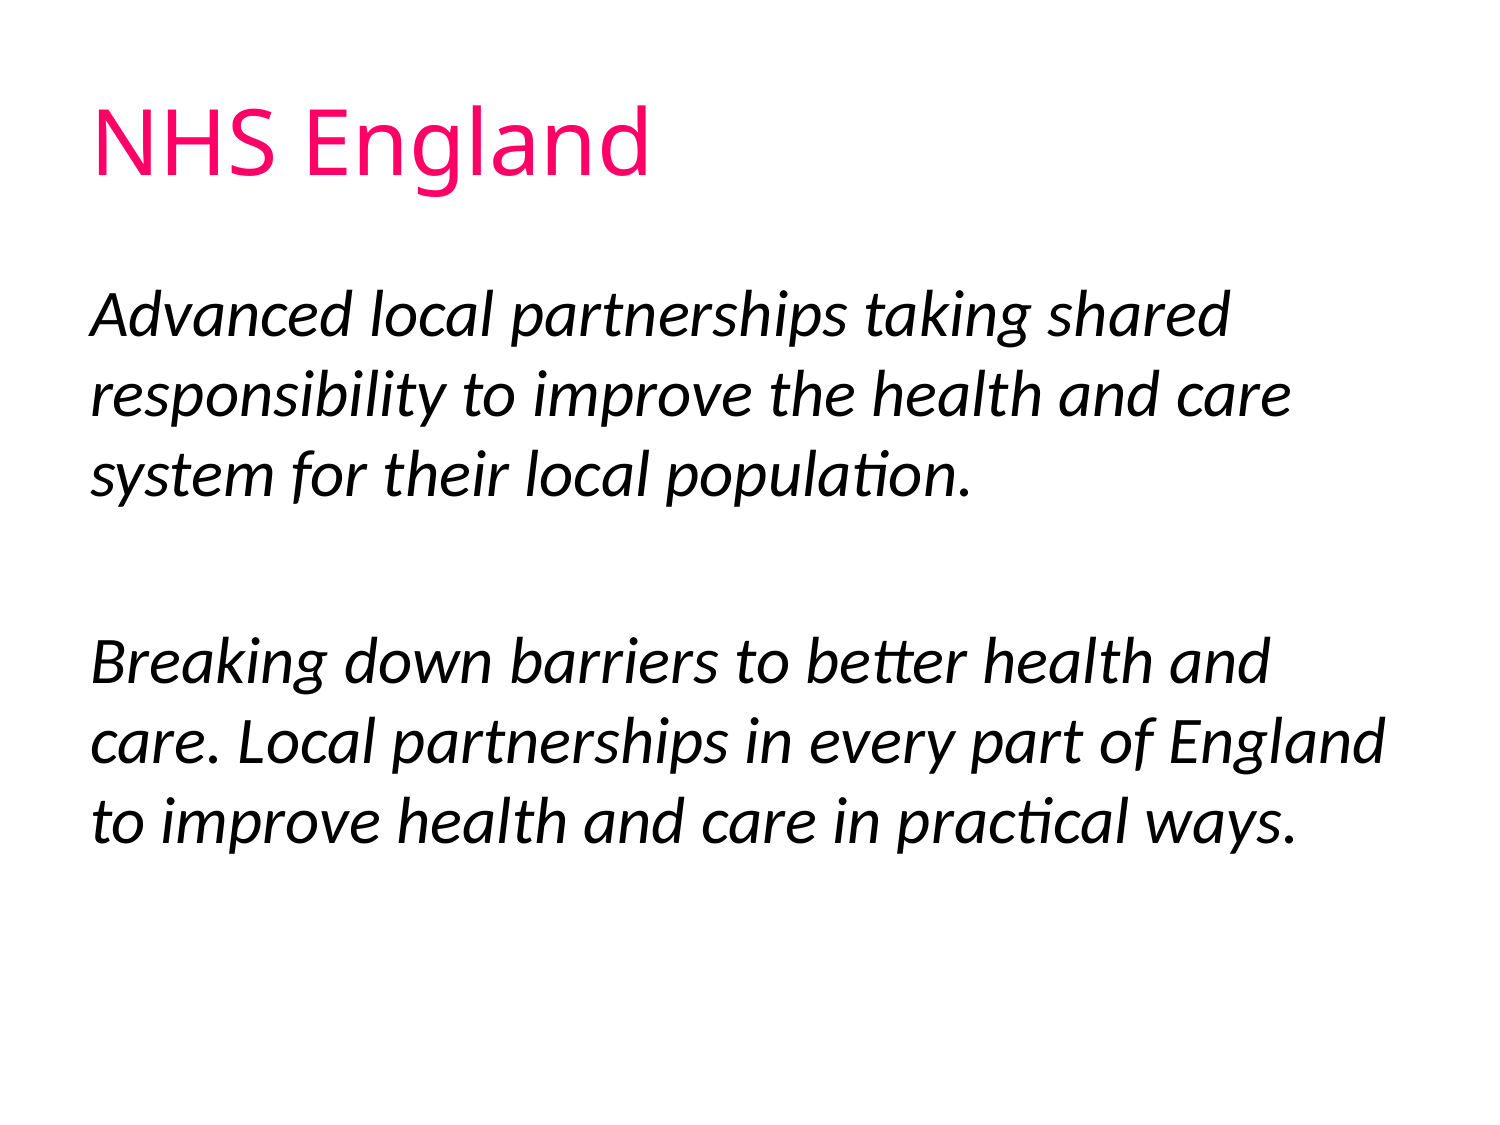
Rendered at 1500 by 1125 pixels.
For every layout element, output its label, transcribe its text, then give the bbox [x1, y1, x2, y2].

list Advanced local partnerships taking shared responsibility to improve the health and care system for their local population. Breaking down barriers to better health and care. Local partnerships in every part of England to improve health and care in practical ways. [75, 262, 1425, 1005]
title NHS England [75, 45, 1425, 233]
